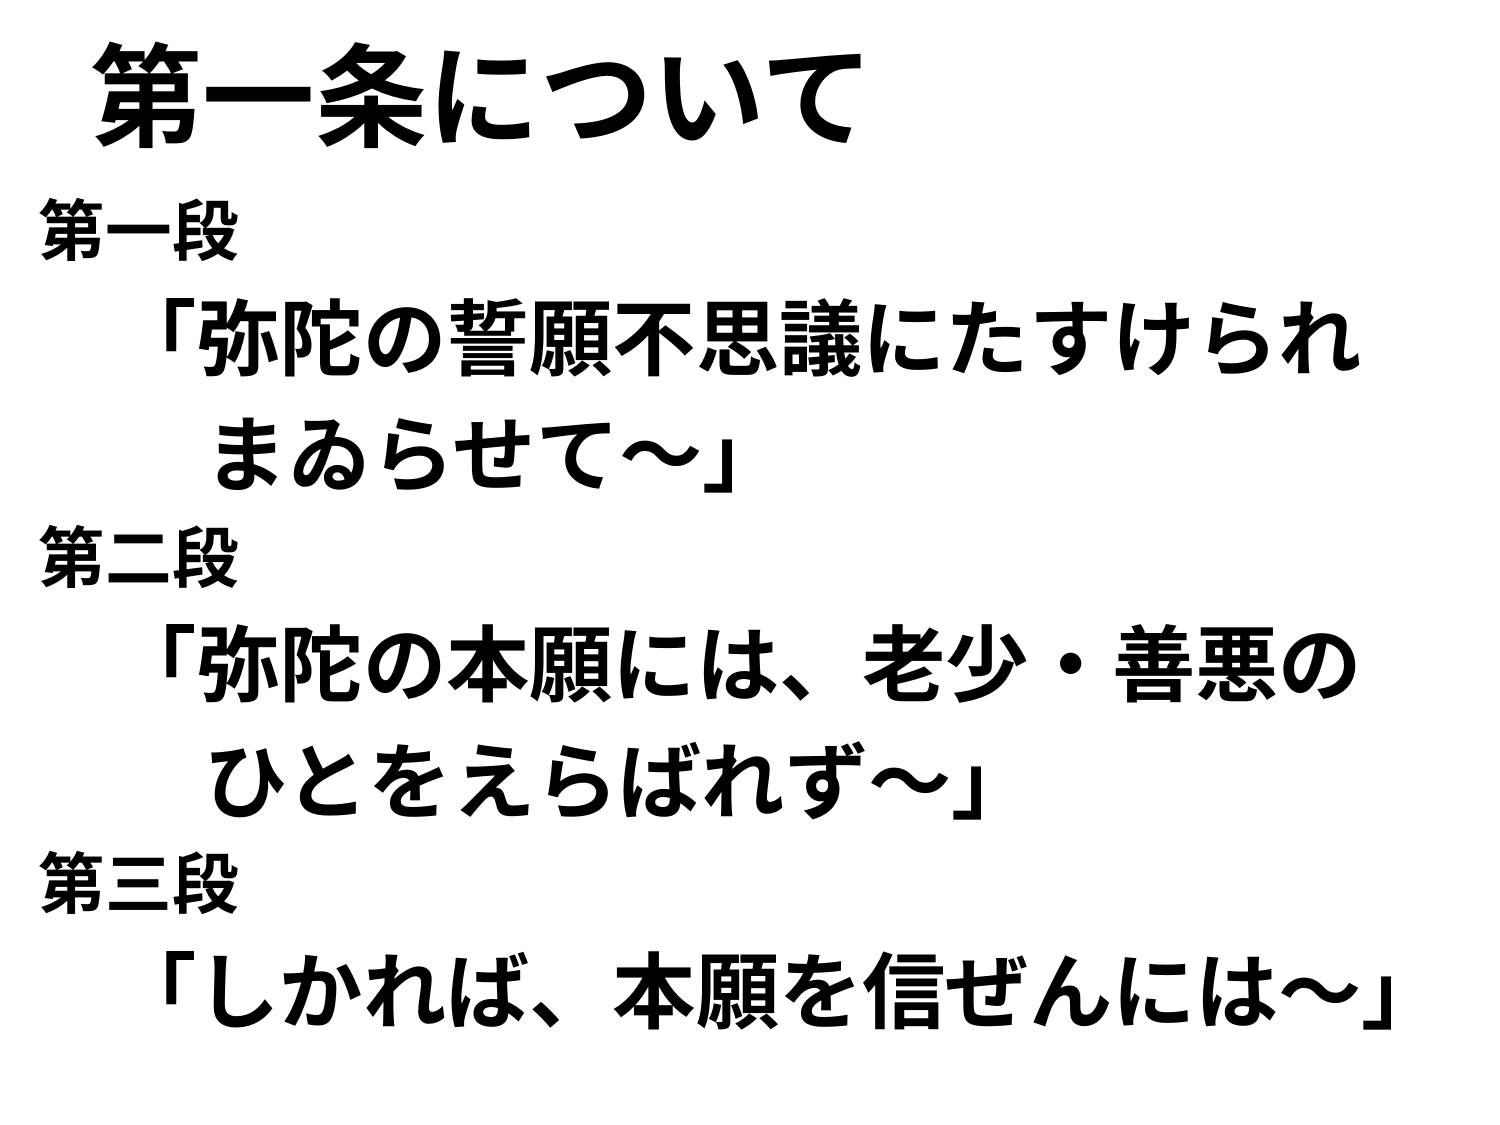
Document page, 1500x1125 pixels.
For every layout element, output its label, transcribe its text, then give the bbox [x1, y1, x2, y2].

list 第一段 「弥陀の誓願不思議にたすけられ まゐらせて～」 第二段 「弥陀の本願には、老少・善悪の ひとをえらばれず～」 第三段 「しかれば、本願を信ぜんには～」 [23, 181, 1477, 1056]
title 第一条について [75, 0, 1425, 188]
